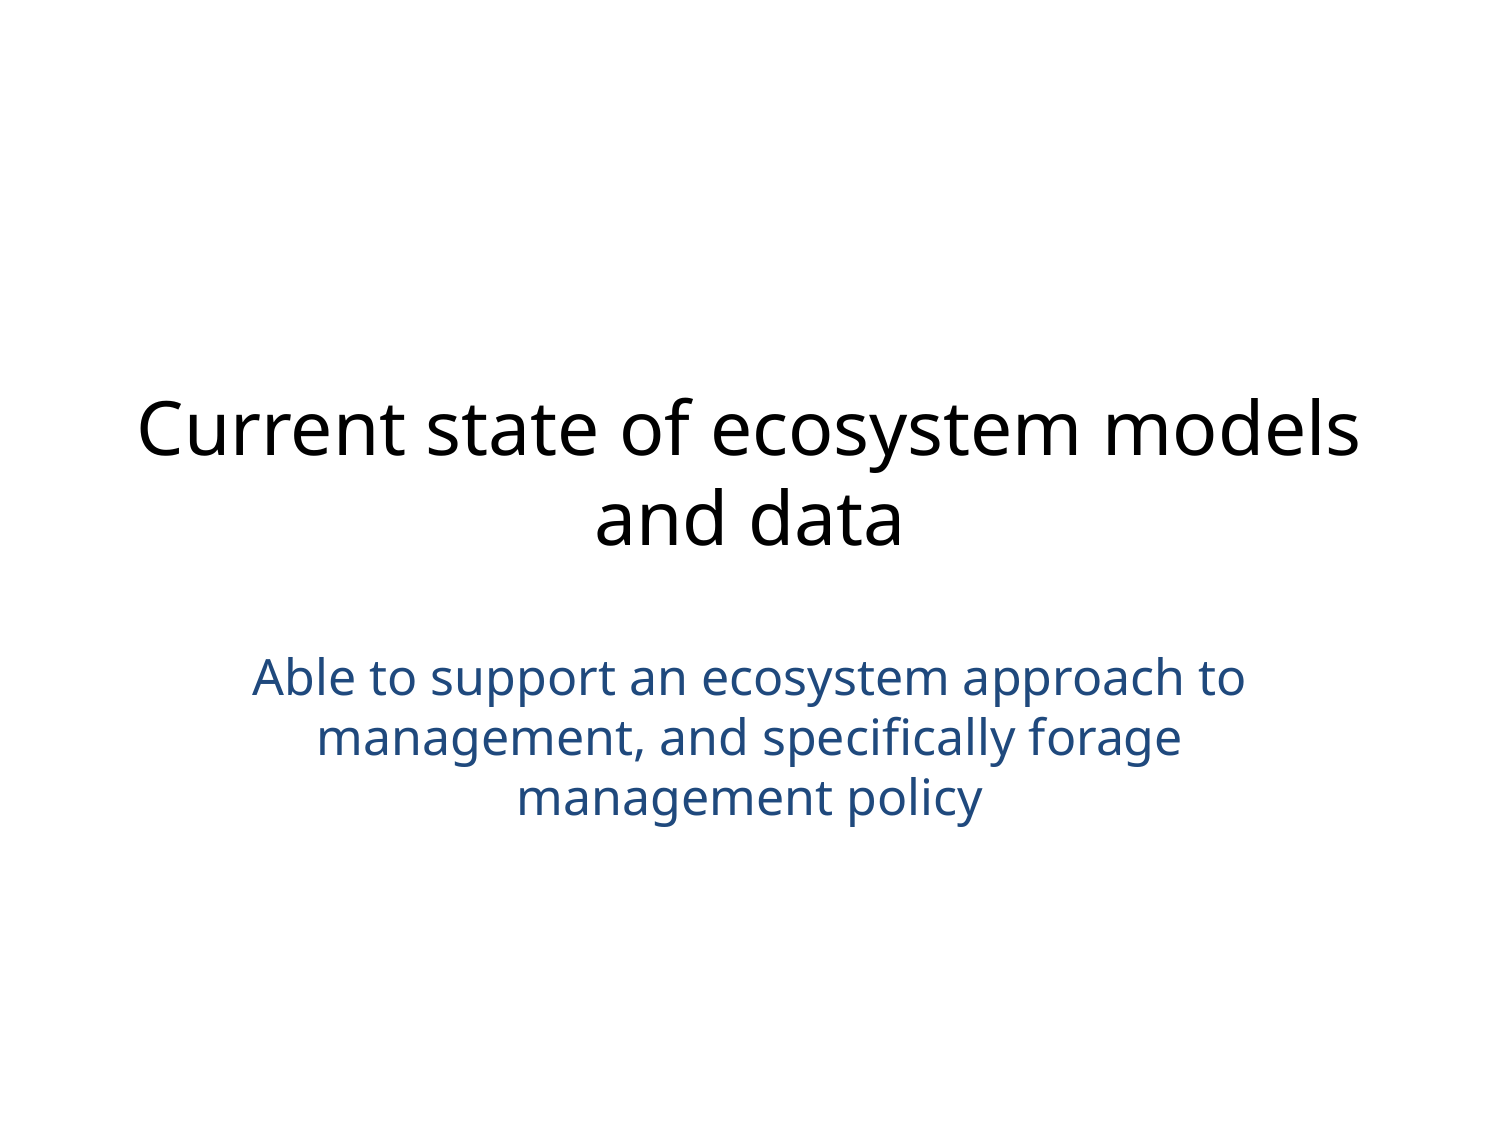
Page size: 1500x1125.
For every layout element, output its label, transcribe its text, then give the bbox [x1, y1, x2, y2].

subtitle Able to support an ecosystem approach to management, and specifically forage management policy [225, 637, 1275, 925]
title Current state of ecosystem models and data [112, 349, 1388, 591]
